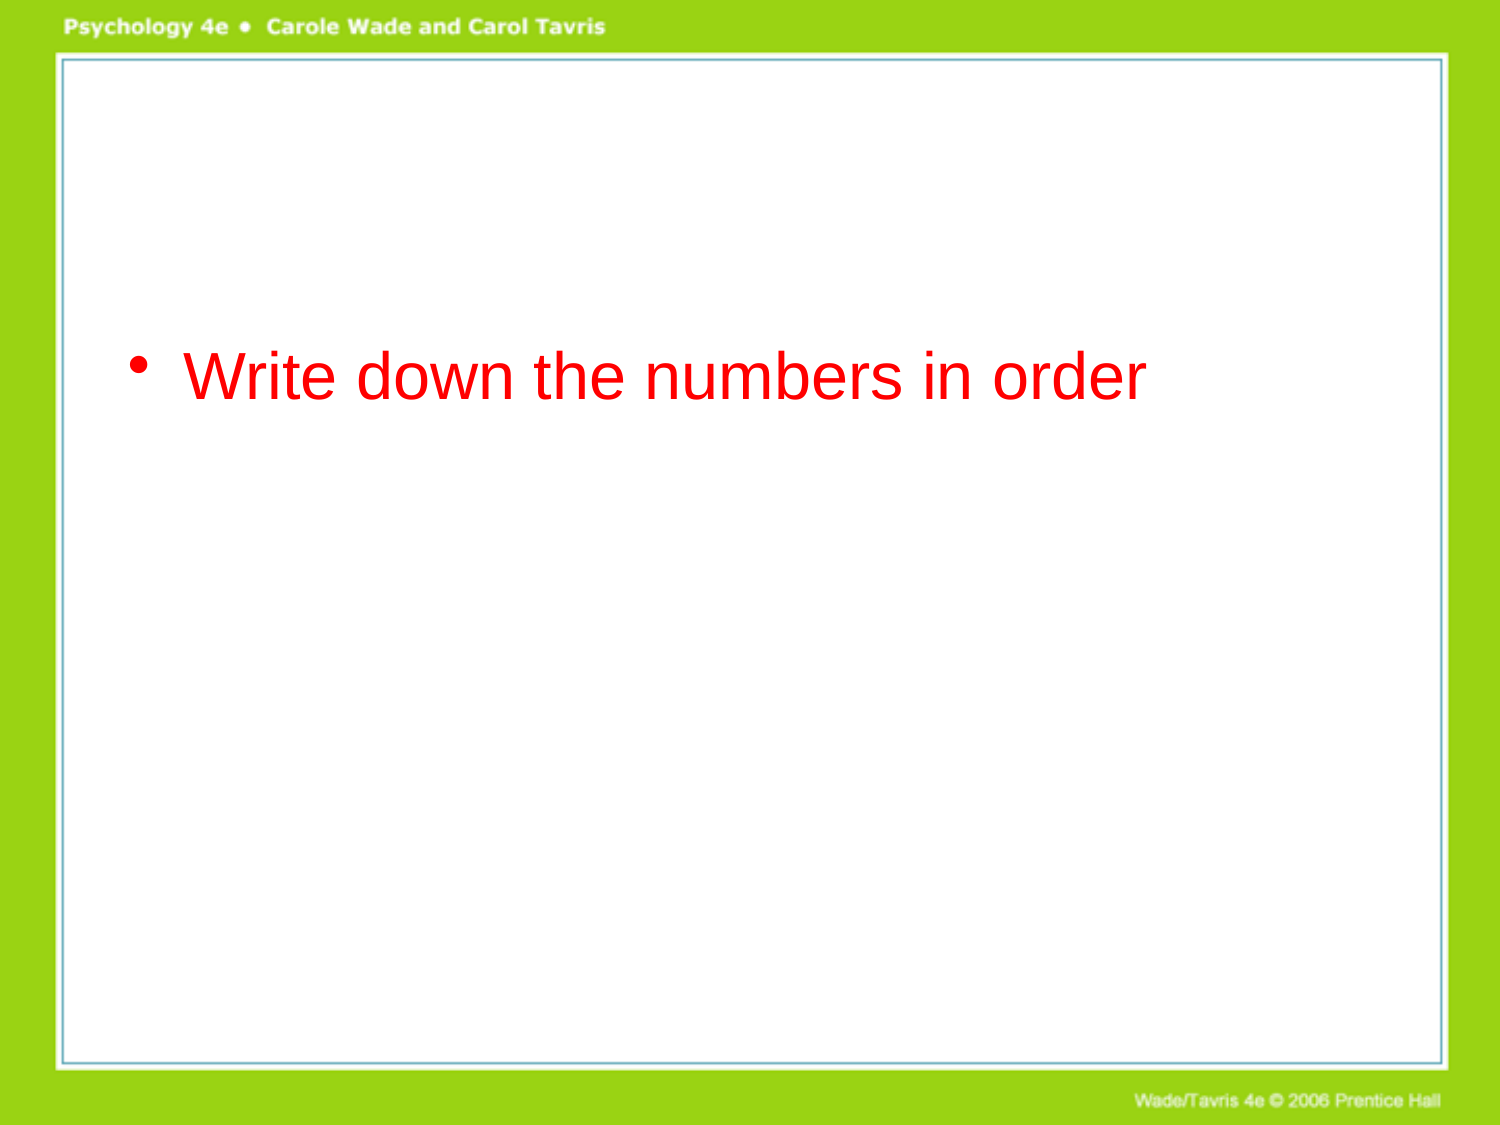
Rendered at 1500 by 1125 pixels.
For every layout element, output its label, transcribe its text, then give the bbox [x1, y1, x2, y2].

picture [0, 0, 1500, 1125]
list Write down the numbers in order [112, 324, 1388, 1000]
